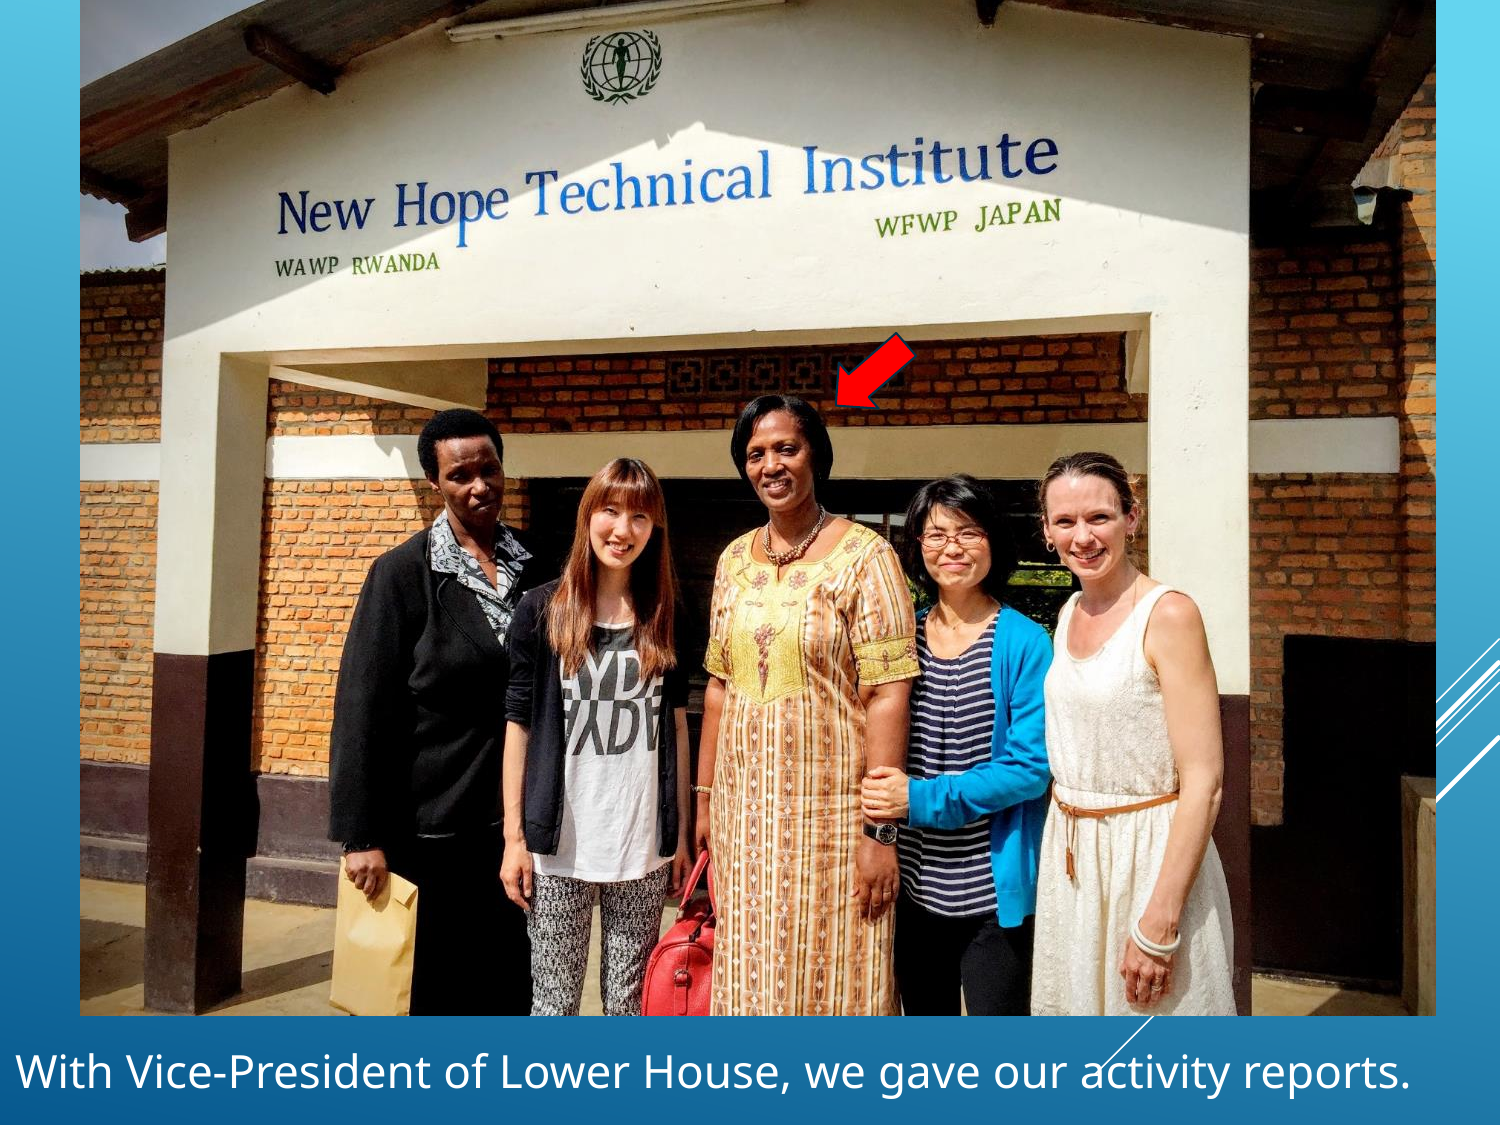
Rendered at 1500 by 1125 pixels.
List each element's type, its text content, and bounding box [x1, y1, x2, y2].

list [80, 0, 1436, 1016]
title With Vice-President of Lower House, we gave our activity reports. [0, 1015, 1500, 1125]
